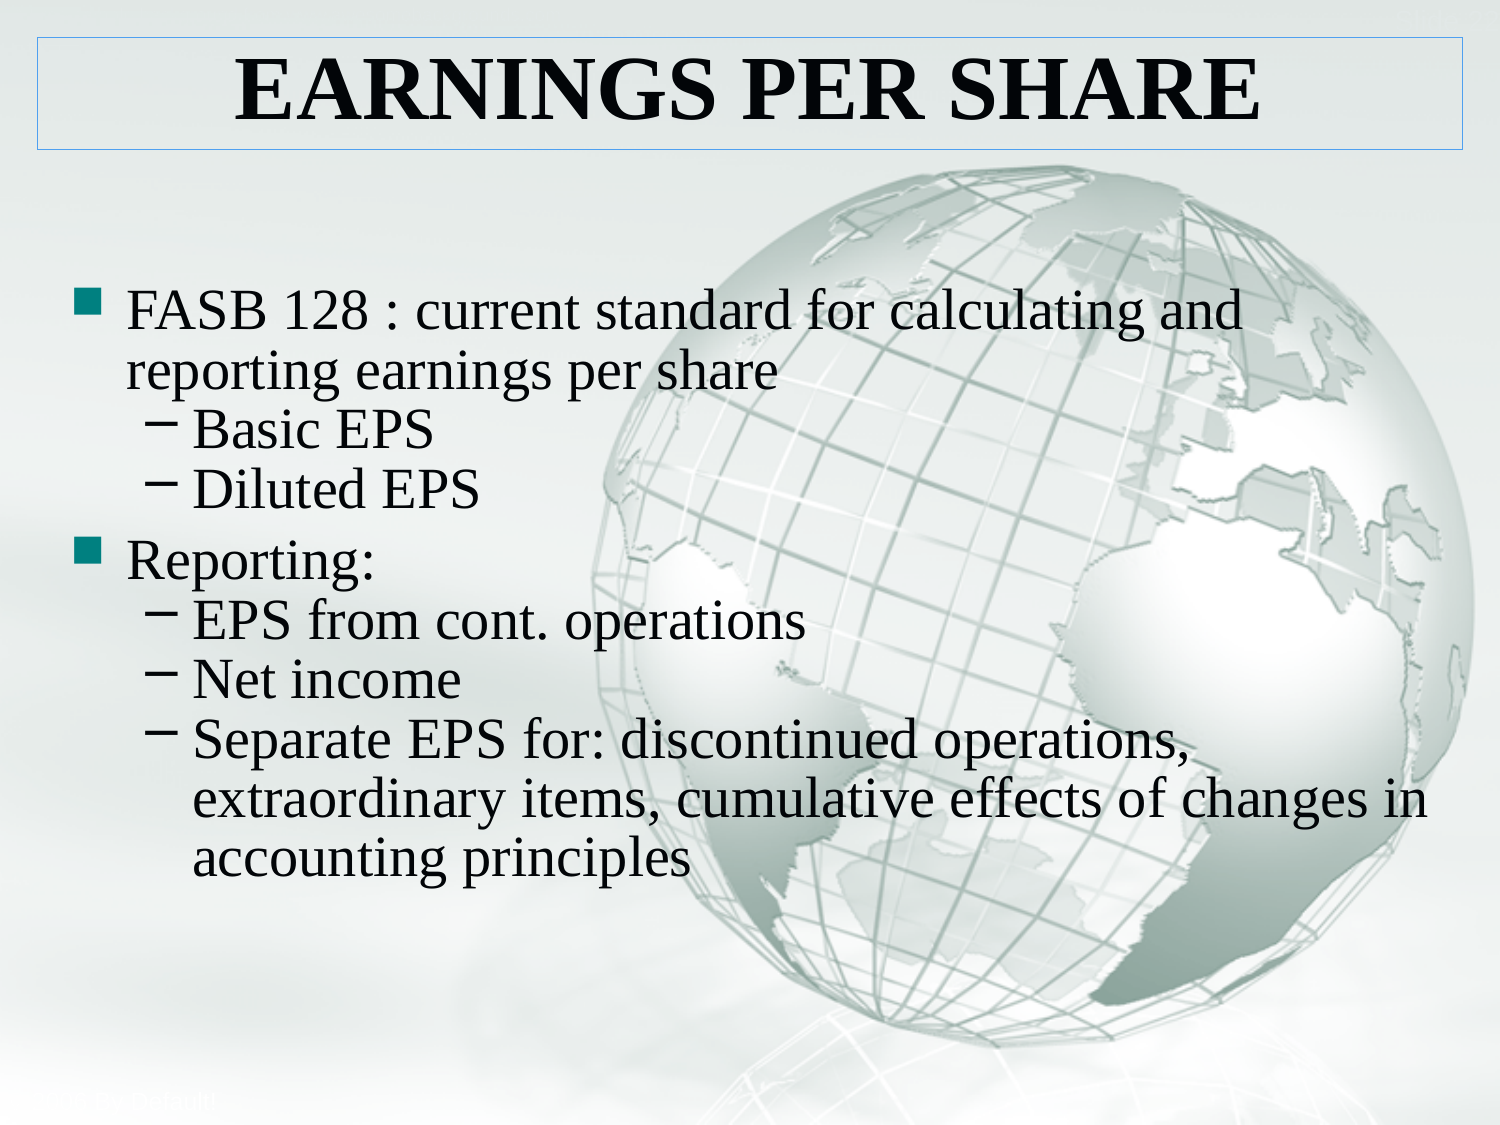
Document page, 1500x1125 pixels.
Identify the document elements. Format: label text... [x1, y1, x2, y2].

list FASB 128 : current standard for calculating and reporting earnings per share Basic EPS Diluted EPS Reporting: EPS from cont. operations Net income Separate EPS for: discontinued operations, extraordinary items, cumulative effects of changes in accounting principles [37, 275, 1463, 988]
title EARNINGS PER SHARE [37, 37, 1463, 150]
picture [0, 0, 1500, 1125]
